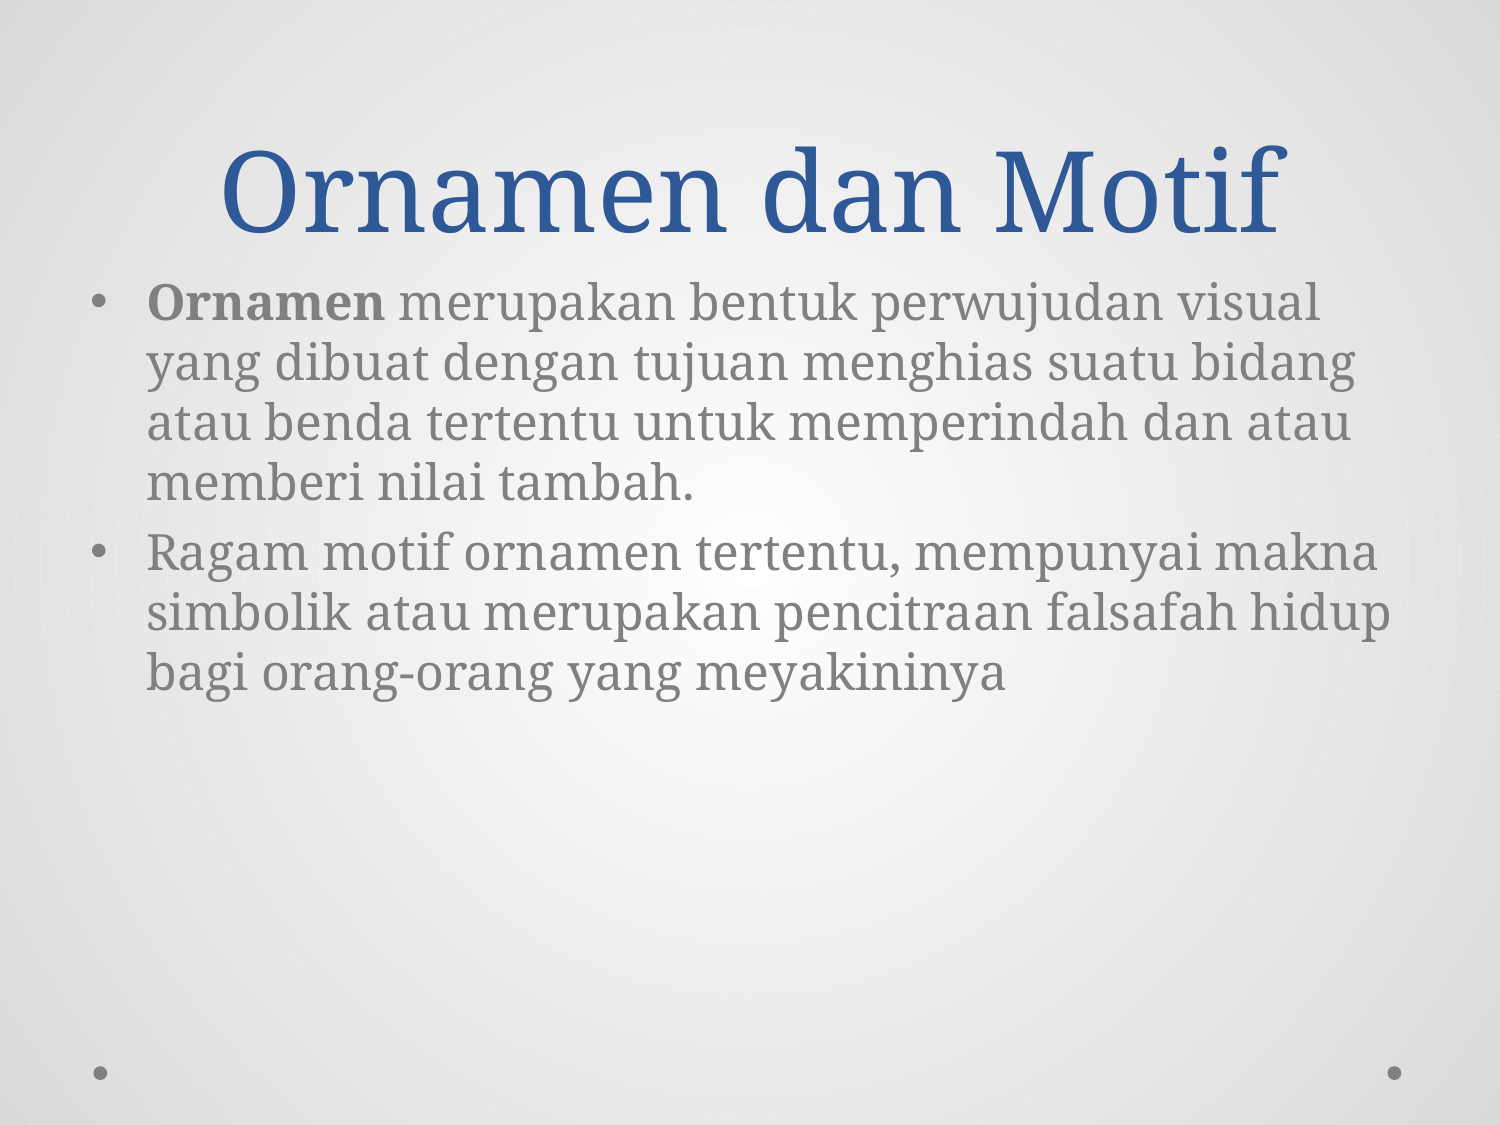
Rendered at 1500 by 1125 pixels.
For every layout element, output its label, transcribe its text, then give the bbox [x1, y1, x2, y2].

list Ornamen merupakan bentuk perwujudan visual yang dibuat dengan tujuan menghias suatu bidang atau benda tertentu untuk memperindah dan atau memberi nilai tambah. Ragam motif ornamen tertentu, mempunyai makna simbolik atau merupakan pencitraan falsafah hidup bagi orang-orang yang meyakininya [75, 262, 1425, 1005]
title Ornamen dan Motif [75, 0, 1425, 262]
